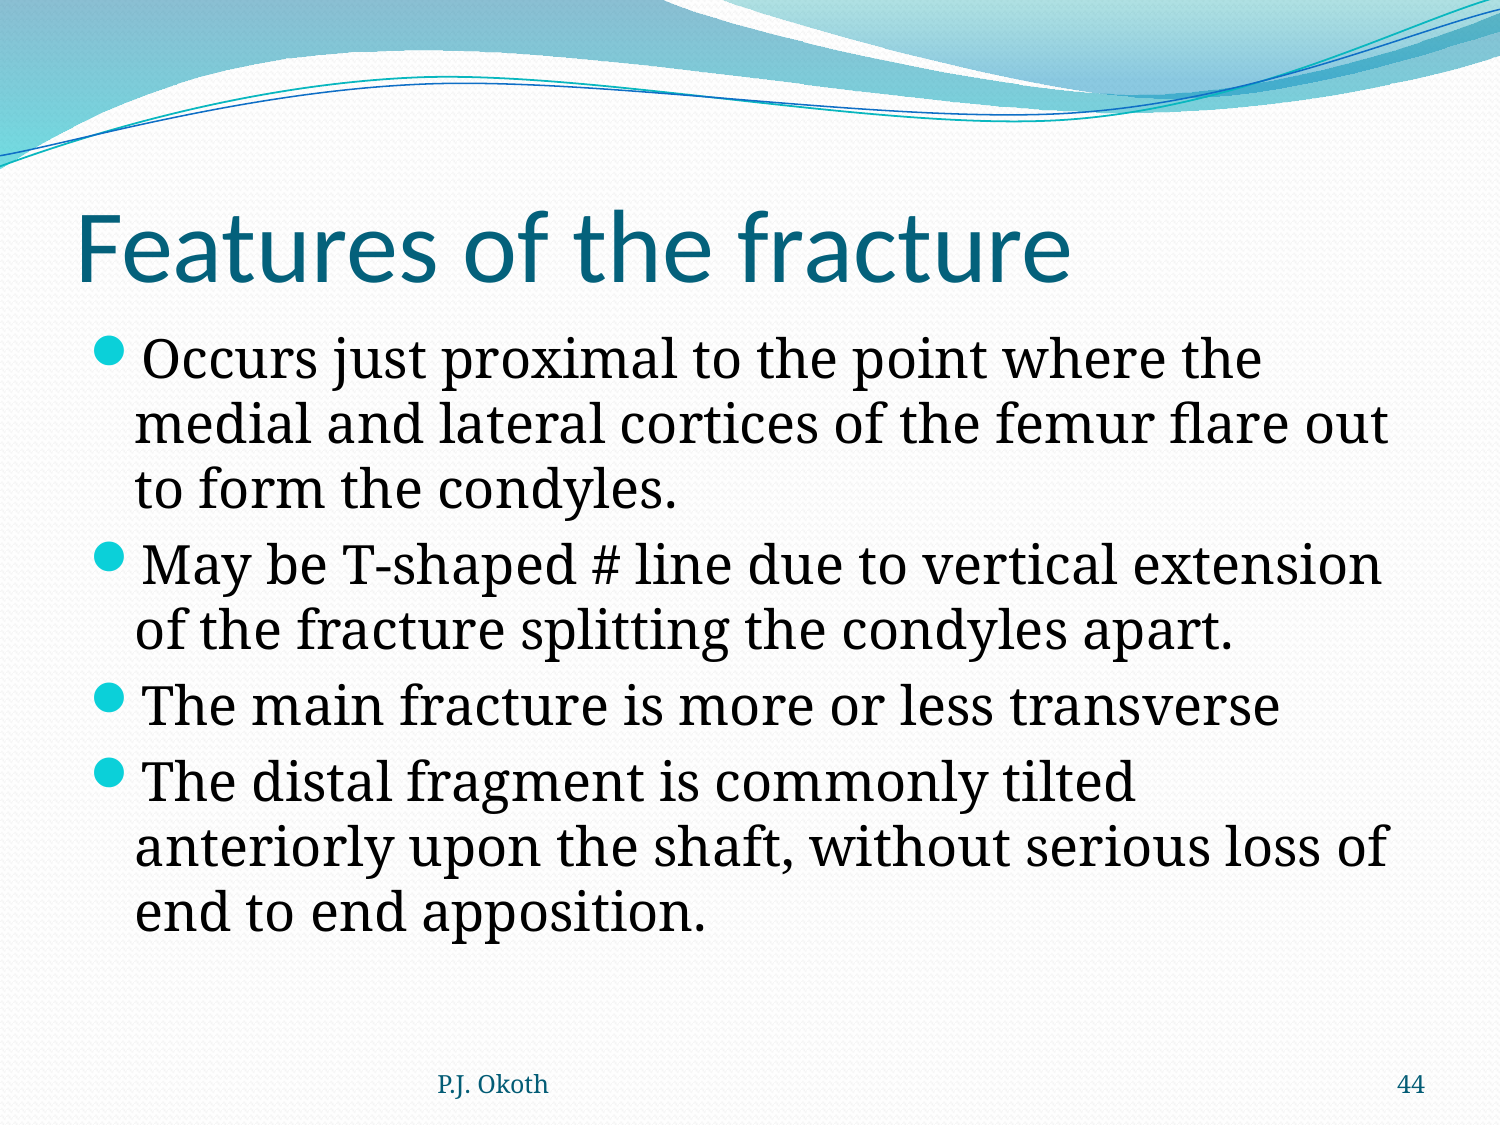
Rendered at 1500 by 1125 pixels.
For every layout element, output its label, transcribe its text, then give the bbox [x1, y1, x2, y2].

title Features of the fracture [75, 115, 1425, 303]
footer P.J. Okoth [437, 1042, 988, 1103]
slide_number 44 [1299, 1042, 1425, 1103]
list Occurs just proximal to the point where the medial and lateral cortices of the femur flare out to form the condyles. May be T-shaped # line due to vertical extension of the fracture splitting the condyles apart. The main fracture is more or less transverse The distal fragment is commonly tilted anteriorly upon the shaft, without serious loss of end to end apposition. [75, 317, 1425, 1038]
